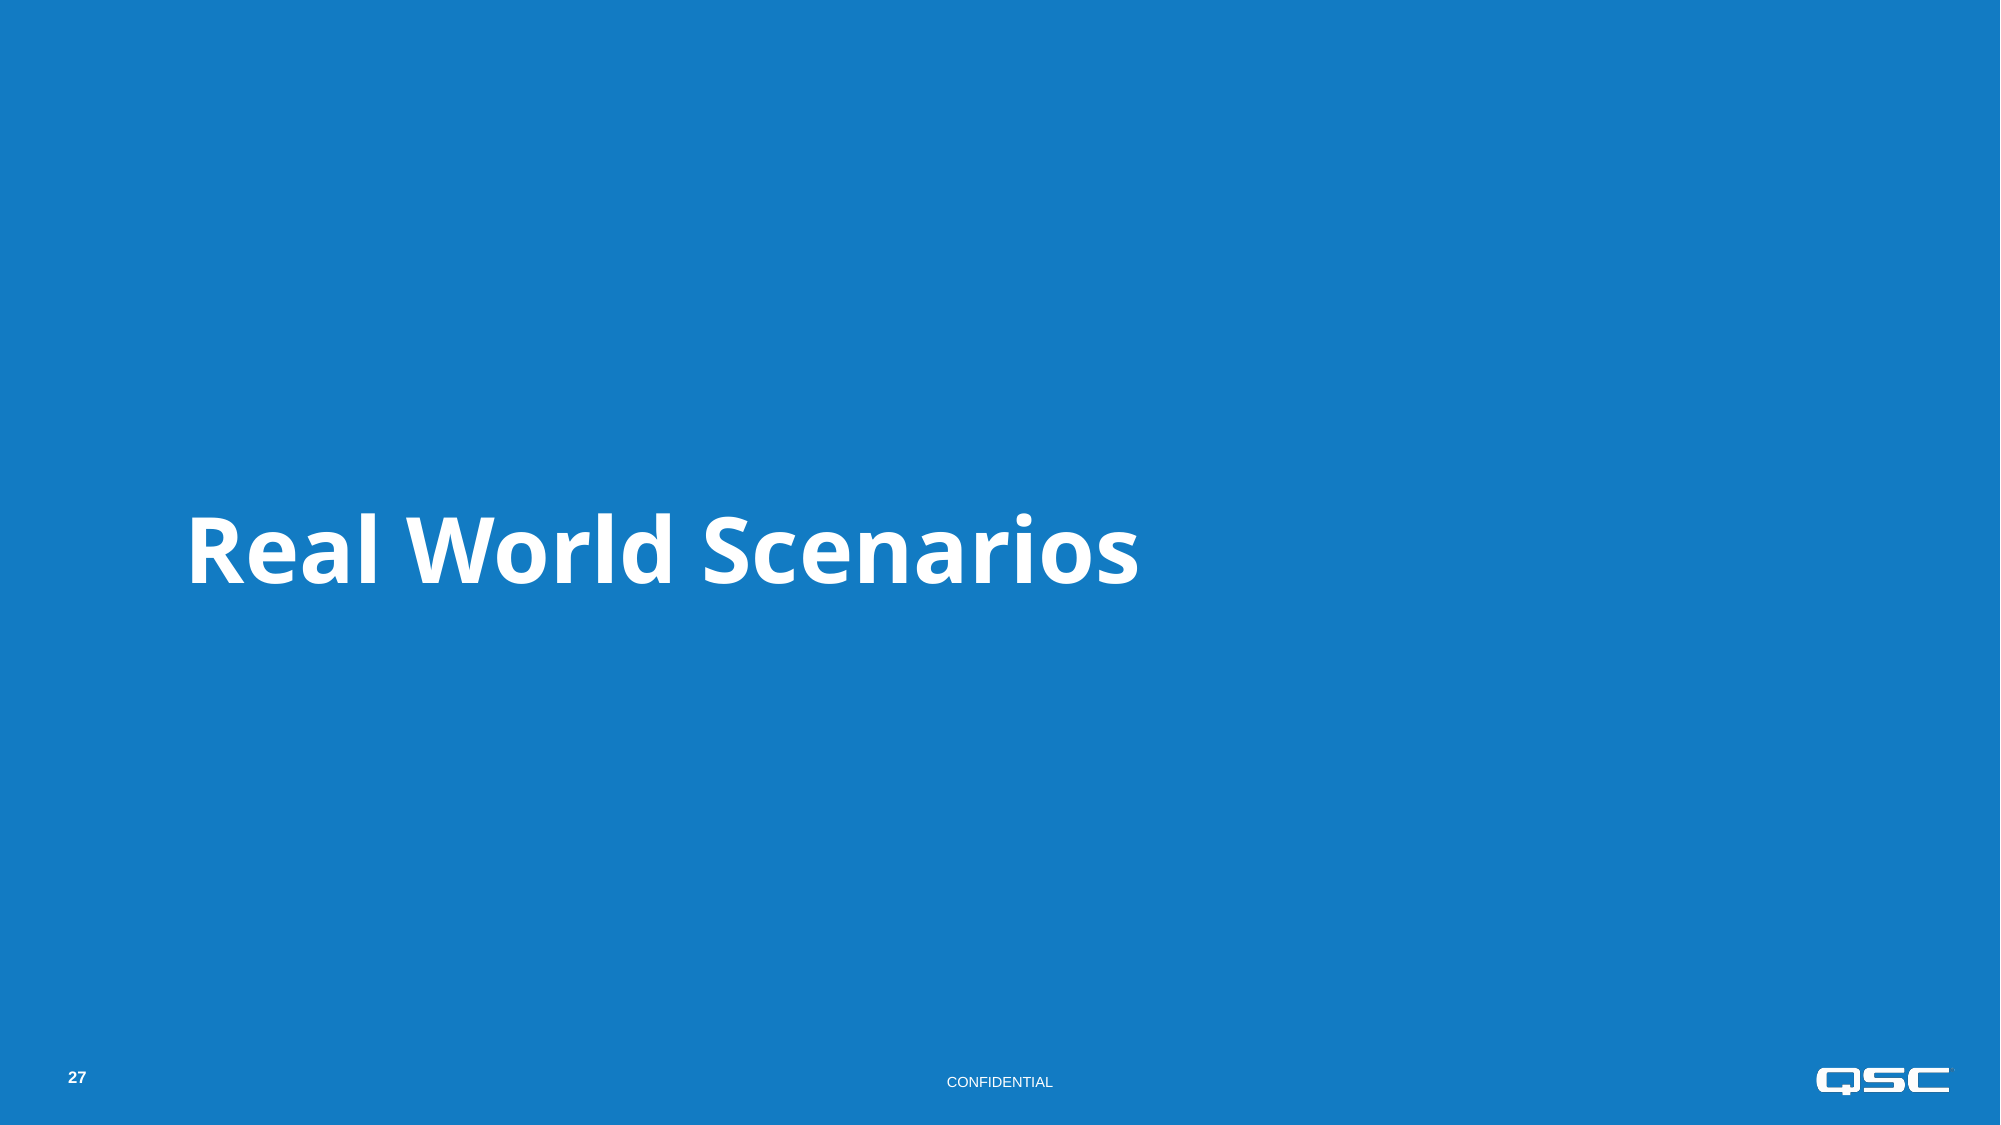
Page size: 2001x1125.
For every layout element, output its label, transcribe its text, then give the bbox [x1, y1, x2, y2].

title Real World Scenarios [169, 496, 1833, 673]
picture [1800, 1040, 1966, 1123]
